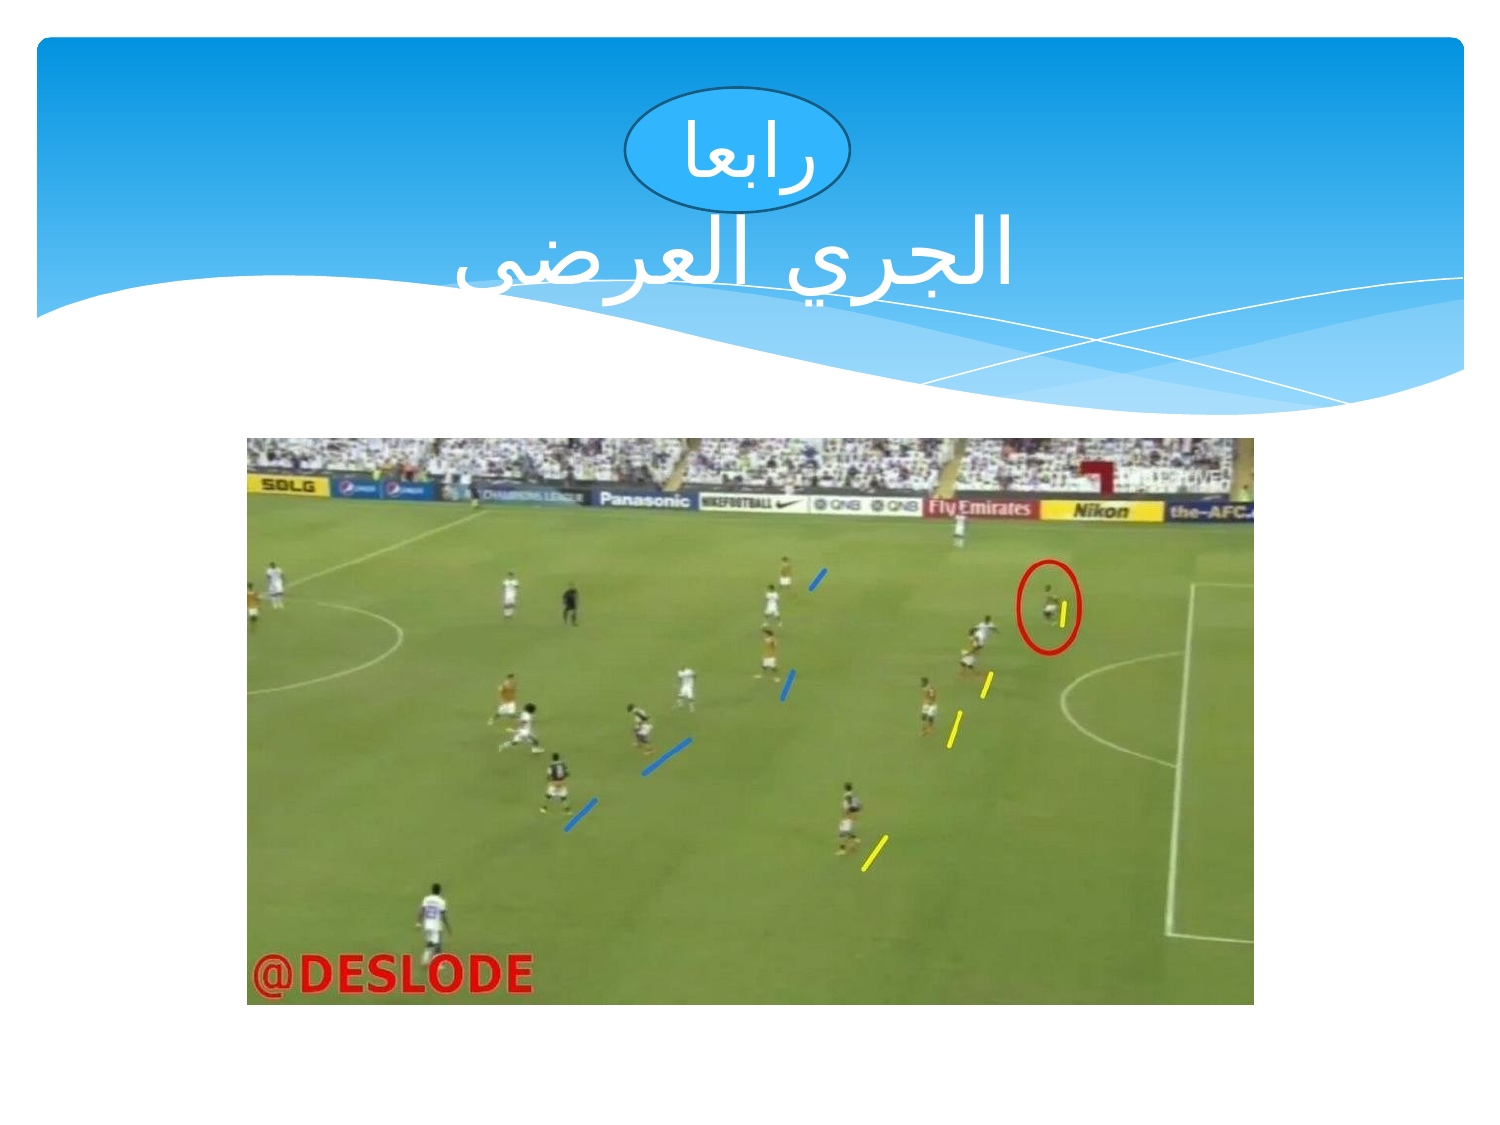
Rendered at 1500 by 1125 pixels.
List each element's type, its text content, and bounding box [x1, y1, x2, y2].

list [247, 438, 1255, 1006]
title رابعا الجري العرضي [75, 55, 1425, 350]
